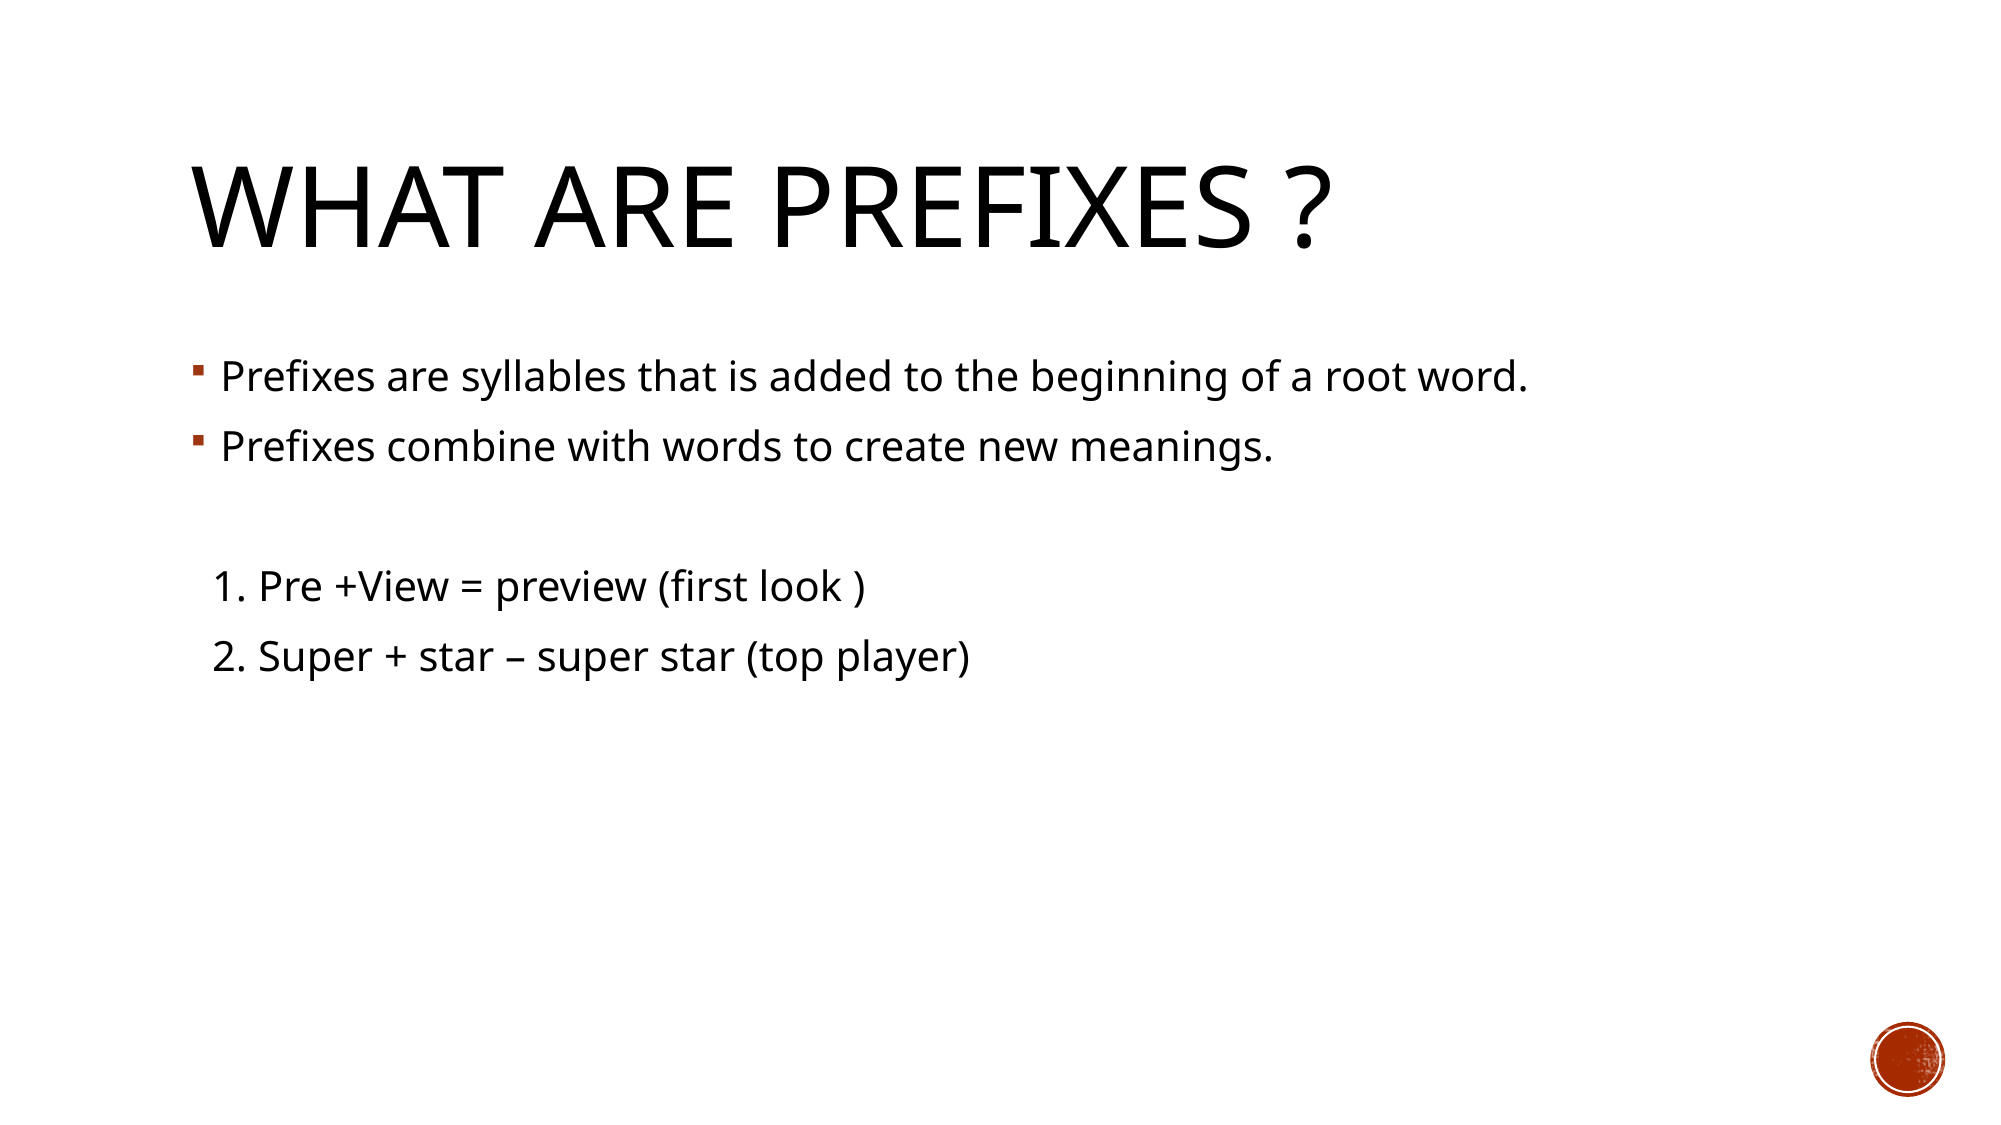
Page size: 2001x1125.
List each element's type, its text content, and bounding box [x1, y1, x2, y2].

title What are prefixes ? [175, 79, 1826, 344]
list Prefixes are syllables that is added to the beginning of a root word. Prefixes combine with words to create new meanings. 1. Pre +View = preview (first look ) 2. Super + star – super star (top player) [175, 348, 1826, 1013]
